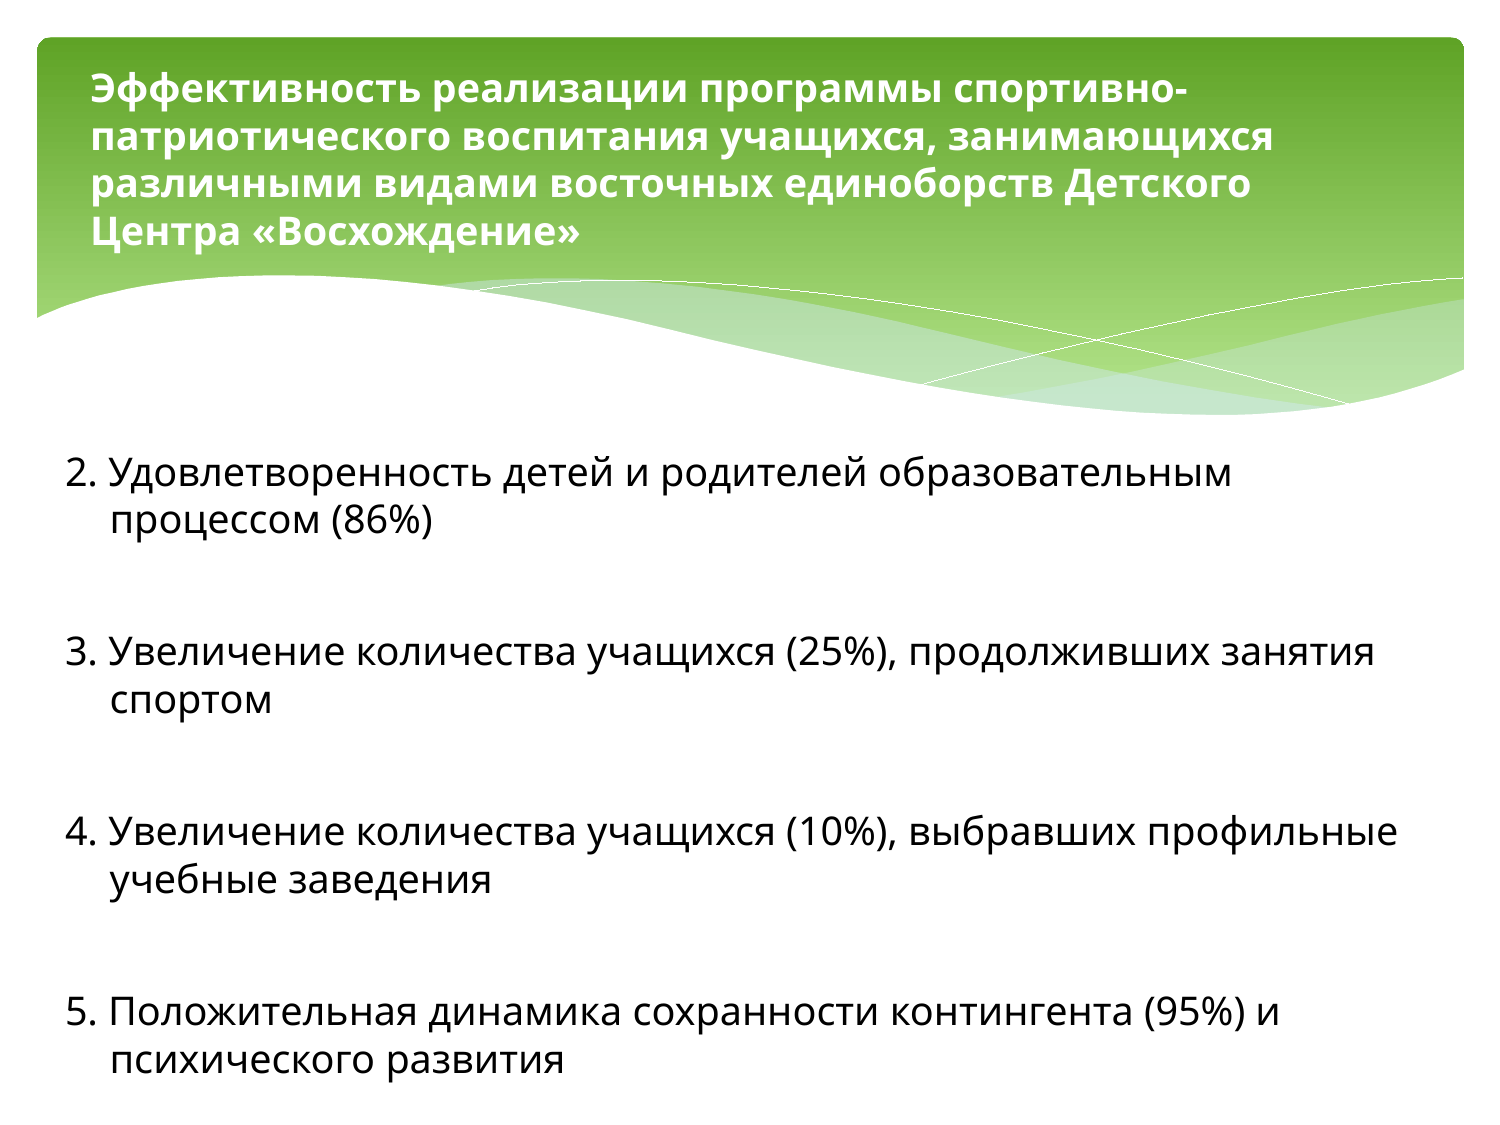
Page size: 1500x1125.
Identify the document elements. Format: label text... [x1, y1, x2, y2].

title Эффективность реализации программы спортивно-патриотического воспитания учащихся, занимающихся различными видами восточных единоборств Детского Центра «Восхождение» [75, 55, 1425, 261]
list 2. Удовлетворенность детей и родителей образовательным процессом (86%) 3. Увеличение количества учащихся (25%), продолживших занятия спортом 4. Увеличение количества учащихся (10%), выбравших профильные учебные заведения 5. Положительная динамика сохранности контингента (95%) и психического развития [50, 438, 1450, 1005]
